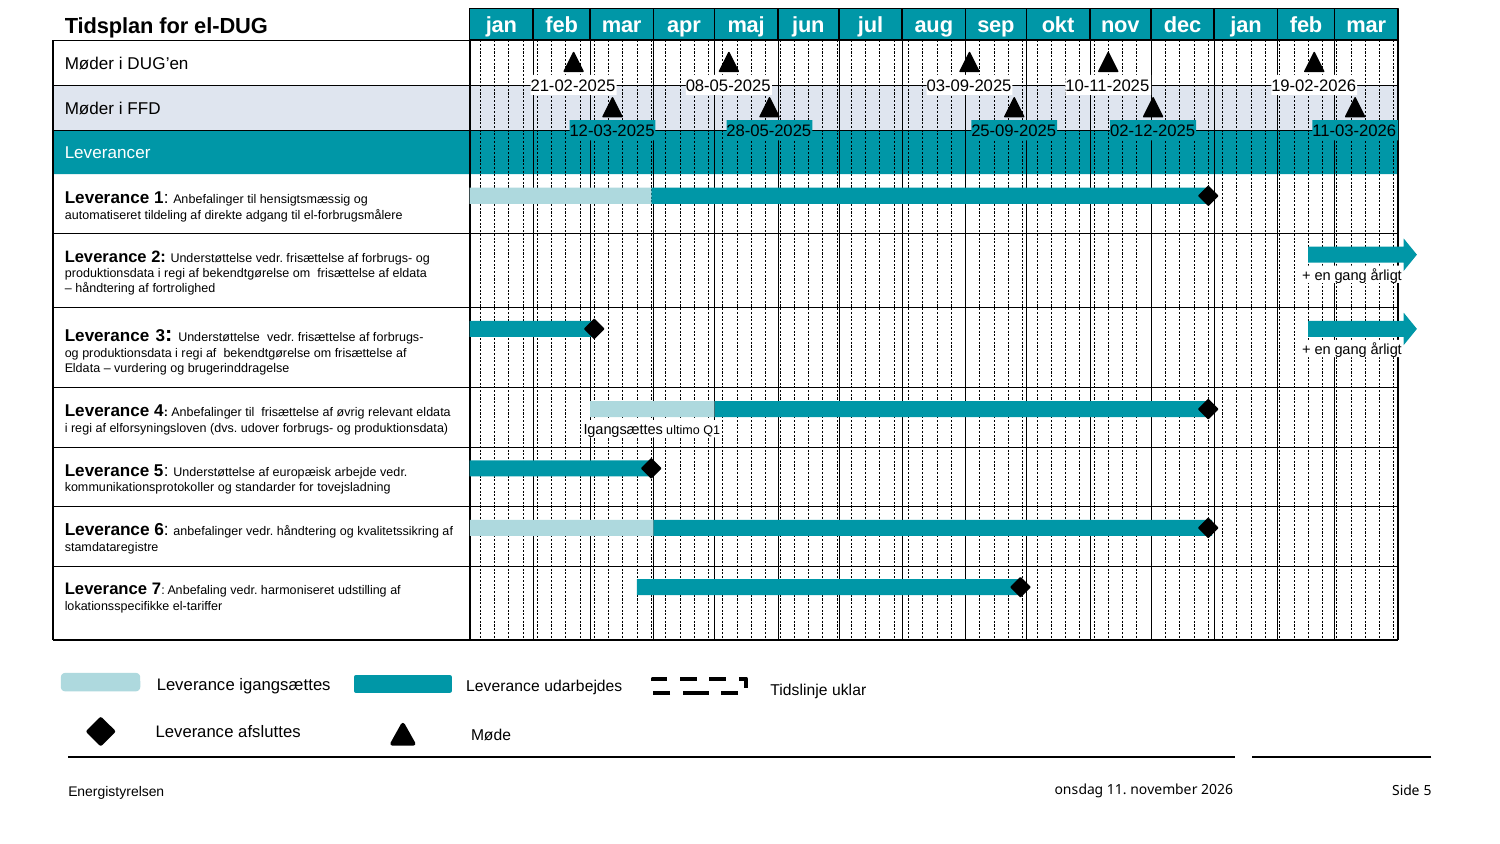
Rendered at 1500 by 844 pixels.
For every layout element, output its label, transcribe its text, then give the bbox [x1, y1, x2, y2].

text_box mar [590, 8, 653, 39]
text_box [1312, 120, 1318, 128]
text_box [855, 94, 861, 128]
text_box [998, 577, 1003, 597]
text_box [642, 399, 646, 419]
text_box [1384, 244, 1389, 265]
text_box [555, 518, 561, 538]
text_box [1184, 399, 1189, 419]
text_box [614, 142, 618, 176]
text_box [1198, 188, 1203, 203]
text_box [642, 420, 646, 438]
text_box feb [1277, 8, 1334, 39]
text_box Leverance 7: Anbefaling vedr. harmoniseret udstilling af lokationsspecifikke el-tariffer [64, 577, 407, 629]
text_box Leverancer [64, 141, 152, 163]
text_box [1142, 187, 1146, 204]
text_box [1342, 95, 1346, 120]
text_box [1142, 95, 1146, 113]
text_box [499, 186, 504, 206]
text_box [1285, 140, 1289, 176]
text_box [669, 518, 675, 538]
text_box [542, 142, 546, 176]
text_box [1198, 520, 1203, 535]
text_box [642, 142, 646, 176]
text_box [884, 518, 889, 538]
text_box [742, 142, 746, 176]
text_box [542, 458, 546, 479]
text_box [513, 458, 518, 479]
text_box [928, 577, 932, 597]
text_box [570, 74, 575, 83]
text_box [555, 95, 561, 128]
text_box [984, 141, 989, 176]
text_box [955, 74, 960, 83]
text_box Møder i FFD [64, 97, 162, 119]
text_box [955, 140, 960, 176]
text_box [1384, 318, 1389, 339]
text_box [570, 141, 575, 176]
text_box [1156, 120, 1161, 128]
text_box [1169, 94, 1175, 120]
text_box [969, 95, 975, 128]
text_box [884, 140, 889, 176]
text_box [1356, 318, 1360, 339]
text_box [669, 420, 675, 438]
text_box [1356, 244, 1360, 265]
text_box [884, 399, 889, 419]
text_box [728, 518, 732, 538]
text_box [1403, 311, 1419, 347]
text_box [699, 518, 703, 538]
text_box [1312, 318, 1318, 339]
text_box [1128, 142, 1132, 176]
text_box [1069, 518, 1075, 538]
text_box [998, 141, 1003, 176]
text_box jan [1214, 8, 1277, 39]
text_box [1312, 141, 1318, 176]
text_box [913, 518, 918, 538]
text_box [1042, 399, 1046, 419]
text_box [1198, 140, 1203, 176]
text_box Leverance 4: Anbefalinger til frisættelse af øvrig relevant eldata i regi af elforsyningsloven (dvs. udover forbrugs- og produktionsdata) [64, 399, 455, 436]
text_box [614, 399, 618, 419]
text_box [1098, 95, 1103, 128]
text_box [570, 50, 575, 74]
text_box apr [653, 8, 714, 39]
text_box [855, 399, 861, 419]
text_box [57, 93, 465, 129]
text_box [599, 141, 604, 176]
text_box [1156, 399, 1161, 419]
text_box [484, 458, 489, 479]
text_box [642, 518, 646, 538]
text_box [998, 518, 1003, 538]
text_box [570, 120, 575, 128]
text_box [642, 577, 646, 597]
text_box [913, 94, 918, 128]
text_box nov [1089, 8, 1150, 39]
text_box Tidslinje uklar [755, 672, 882, 706]
text_box [1056, 95, 1060, 126]
text_box [599, 399, 604, 419]
text_box [684, 518, 689, 538]
text_box [1142, 518, 1146, 538]
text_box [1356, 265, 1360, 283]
text_box [755, 187, 761, 204]
text_box [699, 187, 703, 204]
text_box [728, 577, 732, 597]
text_box [354, 675, 451, 693]
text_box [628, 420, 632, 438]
text_box Møder i DUG’en [64, 52, 190, 73]
text_box [1156, 98, 1161, 119]
text_box [684, 399, 689, 419]
text_box [742, 186, 746, 206]
text_box [870, 140, 875, 176]
text_box [742, 399, 746, 419]
text_box [684, 186, 689, 206]
text_box [614, 518, 618, 538]
text_box Leverance 2: Understøttelse vedr. frisættelse af forbrugs- og produktionsdata i regi af bekendtgørelse om frisættelse af eldata – håndtering af fortrolighed [64, 245, 433, 296]
text_box [1198, 401, 1203, 417]
text_box [484, 518, 489, 538]
text_box mar [1334, 8, 1398, 39]
text_box [1198, 94, 1203, 128]
text_box [1342, 142, 1346, 176]
text_box [642, 186, 646, 206]
text_box [969, 518, 975, 538]
text_box [1298, 140, 1303, 176]
text_box [1403, 236, 1419, 273]
text_box [599, 95, 604, 120]
text_box [1113, 187, 1118, 204]
text_box [570, 319, 575, 339]
text_box [1369, 318, 1375, 339]
text_box [1142, 399, 1146, 419]
text_box [928, 518, 932, 538]
text_box [984, 186, 989, 206]
text_box [513, 94, 518, 128]
text_box [798, 518, 803, 538]
text_box Leverance 3: Understøttelse vedr. frisættelse af forbrugs- og produktionsdata i regi af bekendtgørelse om frisættelse af Eldata – vurdering og brugerinddragelse [64, 319, 428, 376]
text_box [742, 577, 746, 597]
text_box [542, 319, 546, 339]
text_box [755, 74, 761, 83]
text_box [1156, 518, 1161, 538]
text_box [642, 95, 646, 120]
text_box [1184, 186, 1189, 206]
text_box [1128, 518, 1132, 538]
text_box [684, 577, 689, 597]
text_box [1042, 142, 1046, 176]
text_box [1098, 399, 1103, 419]
text_box [955, 399, 960, 419]
text_box [1069, 95, 1075, 128]
text_box [870, 518, 875, 538]
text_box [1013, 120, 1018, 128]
text_box [884, 186, 889, 206]
text_box [614, 96, 618, 119]
text_box [1369, 244, 1375, 265]
text_box [1142, 142, 1146, 176]
text_box [884, 94, 889, 128]
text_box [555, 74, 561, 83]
text_box maj [714, 8, 777, 39]
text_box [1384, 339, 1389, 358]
text_box [913, 140, 918, 176]
text_box [1227, 140, 1232, 176]
text_box [699, 142, 703, 176]
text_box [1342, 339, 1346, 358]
text_box [855, 140, 861, 176]
text_box [614, 458, 618, 479]
text_box [928, 186, 932, 206]
text_box [669, 399, 675, 419]
text_box [998, 186, 1003, 206]
text_box [669, 577, 675, 597]
text_box [870, 94, 875, 128]
text_box [755, 518, 761, 538]
text_box [728, 95, 732, 120]
text_box [928, 142, 932, 176]
text_box [998, 95, 1003, 120]
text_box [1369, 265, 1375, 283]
text_box [784, 577, 789, 597]
text_box Leverance 6: anbefalinger vedr. håndtering og kvalitetssikring af stamdataregistre [64, 518, 459, 555]
text_box [1098, 58, 1103, 74]
text_box [669, 140, 675, 176]
text_box [1242, 95, 1246, 127]
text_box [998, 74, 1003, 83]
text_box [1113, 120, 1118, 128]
text_box [542, 95, 546, 127]
text_box [1285, 95, 1289, 128]
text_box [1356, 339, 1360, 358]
text_box [542, 518, 546, 538]
text_box [513, 186, 518, 206]
text_box [1113, 518, 1118, 538]
text_box [699, 95, 703, 127]
text_box [855, 518, 861, 538]
text_box [390, 722, 416, 746]
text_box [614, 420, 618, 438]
text_box [1156, 141, 1161, 176]
text_box [1312, 50, 1318, 74]
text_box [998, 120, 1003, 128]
text_box [969, 577, 975, 597]
text_box [555, 140, 561, 176]
text_box [728, 142, 732, 176]
text_box [1013, 95, 1018, 119]
text_box [798, 141, 803, 176]
text_box [484, 186, 489, 206]
text_box [942, 95, 946, 127]
text_box [1113, 141, 1118, 176]
text_box [1369, 94, 1375, 120]
text_box [1384, 94, 1389, 120]
text_box [599, 458, 604, 479]
text_box [798, 94, 803, 120]
text_box [1013, 141, 1018, 176]
text_box [1312, 95, 1318, 120]
text_box [1128, 186, 1132, 206]
text_box [1113, 95, 1118, 120]
text_box [1013, 399, 1018, 419]
text_box [699, 577, 703, 597]
text_box [628, 142, 632, 176]
text_box [884, 577, 889, 597]
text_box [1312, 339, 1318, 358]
text_box [1056, 142, 1060, 176]
text_box [1013, 518, 1018, 538]
text_box [651, 677, 748, 695]
text_box [984, 95, 989, 120]
text_box [955, 186, 960, 206]
text_box [755, 141, 761, 176]
text_box [813, 399, 818, 419]
text_box [628, 518, 632, 538]
text_box [913, 186, 918, 206]
text_box [499, 94, 504, 128]
text_box [1342, 318, 1346, 339]
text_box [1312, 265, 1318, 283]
text_box [570, 458, 575, 479]
text_box [57, 139, 465, 176]
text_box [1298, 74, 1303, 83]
text_box [755, 399, 761, 419]
text_box [1156, 186, 1161, 206]
text_box sep [965, 8, 1026, 39]
text_box [1069, 186, 1075, 206]
text_box jun [777, 8, 838, 39]
text_box [798, 577, 803, 597]
text_box [484, 140, 489, 176]
text_box [913, 399, 918, 419]
text_box [784, 94, 789, 120]
text_box [984, 399, 989, 419]
text_box [742, 518, 746, 538]
text_box [1184, 518, 1189, 538]
text_box [570, 95, 575, 120]
text_box [684, 140, 689, 176]
text_box [1128, 399, 1132, 419]
text_box [1056, 518, 1060, 538]
text_box [484, 319, 489, 339]
text_box [628, 186, 632, 206]
text_box [798, 186, 803, 206]
text_box [1369, 141, 1375, 176]
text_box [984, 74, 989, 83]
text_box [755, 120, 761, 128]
text_box [813, 94, 818, 128]
text_box Møde [456, 717, 526, 751]
text_box [813, 518, 818, 538]
text_box feb [533, 8, 590, 39]
text_box [984, 577, 989, 597]
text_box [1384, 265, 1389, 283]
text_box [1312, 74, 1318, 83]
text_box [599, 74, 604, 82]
text_box [955, 577, 960, 597]
text_box [628, 95, 632, 120]
text_box [699, 399, 703, 419]
text_box [499, 319, 504, 339]
text_box [669, 187, 675, 204]
text_box [684, 95, 689, 128]
text_box jan [469, 8, 533, 39]
text_box [942, 577, 946, 597]
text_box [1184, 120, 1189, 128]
text_box [798, 399, 803, 419]
text_box [1356, 96, 1360, 119]
text_box [1042, 186, 1046, 206]
text_box [570, 186, 575, 206]
text_box [1056, 399, 1060, 419]
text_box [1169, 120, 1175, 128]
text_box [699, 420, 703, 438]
text_box [599, 518, 604, 538]
text_box [60, 672, 141, 692]
text_box [870, 399, 875, 419]
text_box [513, 140, 518, 176]
text_box [813, 186, 818, 204]
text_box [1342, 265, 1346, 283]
text_box [1256, 95, 1260, 127]
text_box [742, 95, 746, 120]
text_box [998, 399, 1003, 419]
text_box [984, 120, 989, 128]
text_box Leverance igangsættes [142, 666, 391, 701]
text_box [969, 399, 975, 419]
text_box [555, 186, 561, 206]
text_box [570, 518, 575, 538]
text_box dec [1150, 8, 1214, 39]
text_box [855, 577, 861, 597]
text_box [1098, 140, 1103, 176]
text_box [784, 518, 789, 538]
text_box okt [1026, 8, 1089, 39]
text_box [1013, 186, 1018, 206]
text_box [870, 577, 875, 597]
text_box [1069, 399, 1075, 419]
text_box [1298, 95, 1303, 128]
text_box [984, 518, 989, 538]
text_box [1042, 518, 1046, 538]
text_box [499, 140, 504, 176]
text_box [942, 399, 946, 419]
text_box [1056, 187, 1060, 204]
text_box [513, 319, 518, 339]
text_box [1227, 94, 1232, 128]
text_box [955, 518, 960, 538]
slide_number 16. maj 2025 [1031, 774, 1234, 806]
text_box Leverance 5: Understøttelse af europæisk arbejde vedr. kommunikationsprotokoller og standarder for tovejsladning [64, 458, 412, 495]
text_box [784, 399, 789, 419]
text_box [555, 458, 561, 479]
text_box [969, 50, 975, 74]
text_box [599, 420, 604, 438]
text_box [1184, 141, 1189, 176]
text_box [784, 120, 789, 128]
text_box [969, 186, 975, 206]
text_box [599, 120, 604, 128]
text_box [1356, 142, 1360, 176]
text_box [599, 321, 604, 337]
text_box [1142, 107, 1146, 119]
text_box [1169, 399, 1175, 419]
text_box [1342, 244, 1346, 265]
text_box [928, 95, 932, 127]
text_box [1169, 518, 1175, 538]
text_box [942, 142, 946, 176]
text_box [755, 95, 761, 120]
text_box [628, 399, 632, 419]
text_box [1312, 244, 1318, 265]
text_box [1042, 95, 1046, 120]
text_box [599, 186, 604, 206]
text_box [1184, 94, 1189, 120]
text_box [728, 187, 732, 204]
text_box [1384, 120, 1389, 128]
text_box [784, 141, 789, 176]
text_box [86, 717, 116, 746]
text_box [1242, 142, 1246, 176]
text_box [1113, 399, 1118, 419]
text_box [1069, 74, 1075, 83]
text_box [642, 461, 646, 476]
text_box Leverance udarbejdes [451, 668, 638, 702]
text_box [728, 399, 732, 419]
text_box [628, 458, 632, 479]
text_box [955, 95, 960, 128]
text_box [513, 518, 518, 538]
text_box [1069, 140, 1075, 176]
text_box [1013, 577, 1018, 598]
text_box Leverance 1: Anbefalinger til hensigtsmæssig og automatiseret tildeling af direkte adgang til el-forbrugsmålere [64, 186, 403, 222]
text_box [784, 187, 789, 204]
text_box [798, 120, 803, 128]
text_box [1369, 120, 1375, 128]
text_box [1169, 187, 1175, 204]
text_box [1384, 141, 1389, 176]
text_box [728, 52, 732, 74]
text_box [969, 140, 975, 176]
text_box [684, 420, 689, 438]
text_box Tidsplan for el-DUG [64, 11, 270, 38]
text_box Leverance afsluttes [140, 713, 390, 748]
text_box [855, 186, 861, 206]
text_box [614, 186, 618, 206]
text_box [1113, 57, 1118, 74]
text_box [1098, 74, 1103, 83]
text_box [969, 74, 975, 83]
text_box [1098, 518, 1103, 538]
text_box [499, 518, 504, 538]
text_box [555, 319, 561, 339]
text_box aug [902, 8, 965, 39]
text_box [1256, 142, 1260, 176]
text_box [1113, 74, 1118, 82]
text_box [913, 577, 918, 597]
text_box jul [838, 8, 902, 39]
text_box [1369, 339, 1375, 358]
text_box [870, 186, 875, 206]
text_box [669, 94, 675, 128]
text_box [813, 577, 818, 597]
text_box [928, 399, 932, 419]
text_box [755, 577, 761, 597]
text_box [542, 186, 546, 206]
text_box [813, 140, 818, 176]
text_box [1128, 95, 1132, 120]
text_box [942, 186, 946, 206]
text_box [1169, 141, 1175, 176]
text_box [499, 458, 504, 479]
text_box [1156, 94, 1161, 106]
text_box [484, 94, 489, 128]
text_box [1098, 186, 1103, 206]
text_box [942, 518, 946, 538]
